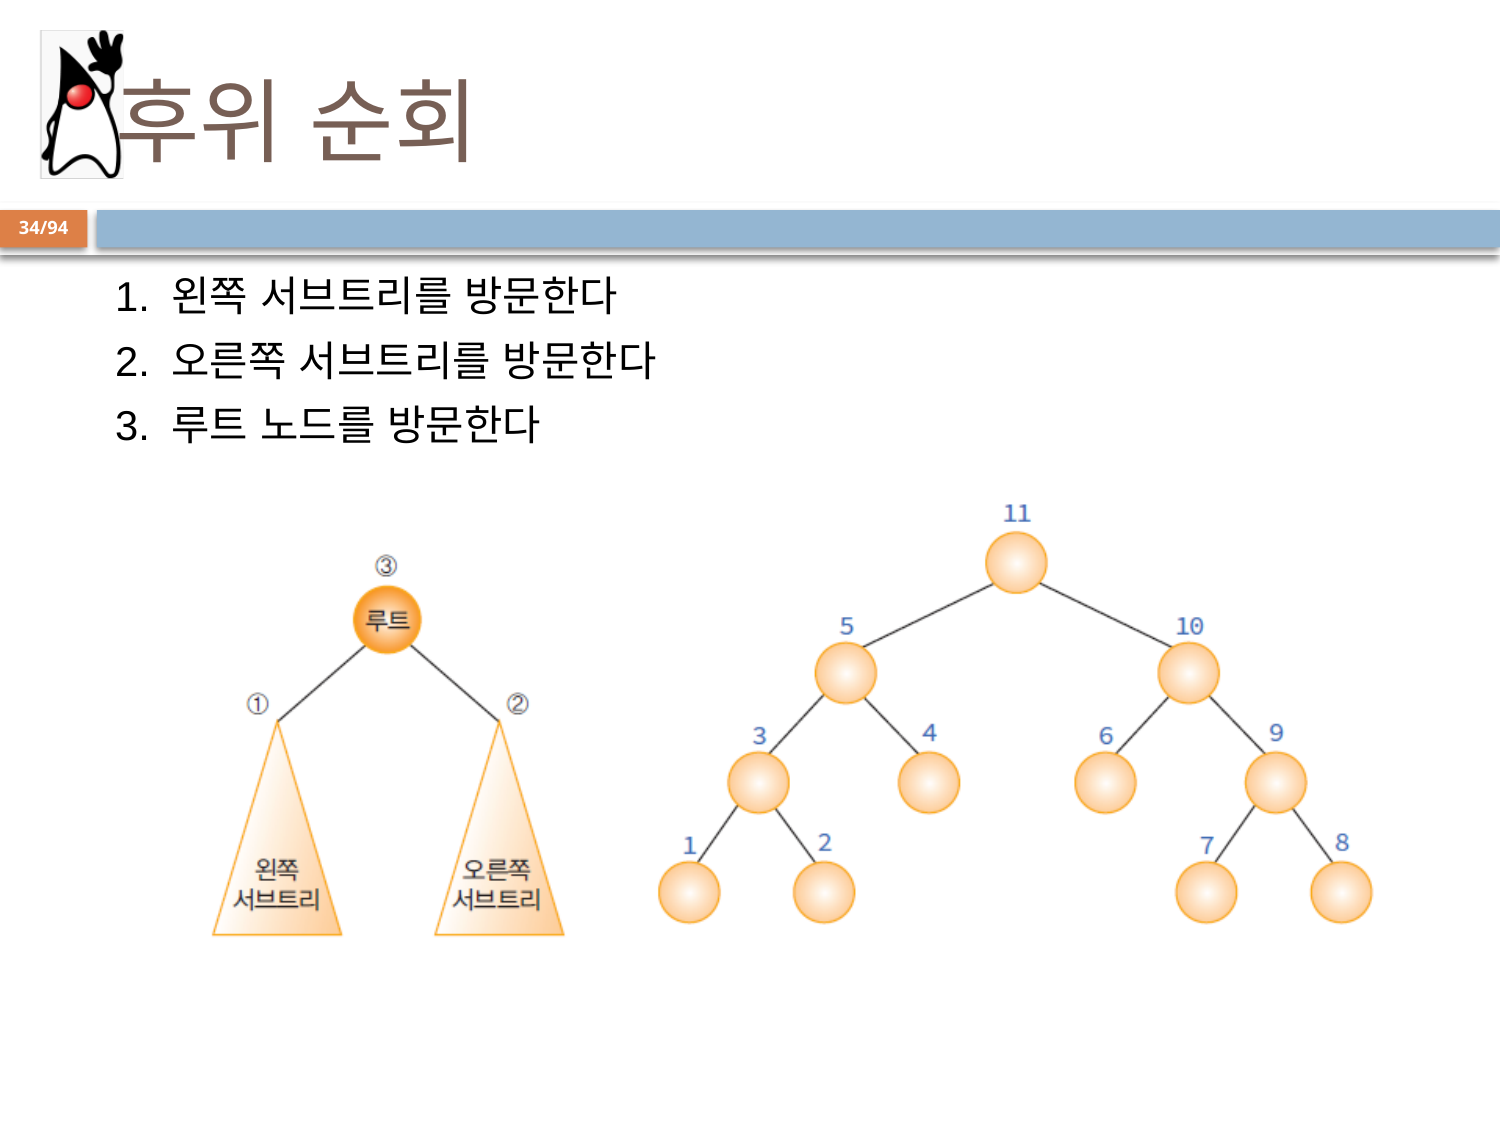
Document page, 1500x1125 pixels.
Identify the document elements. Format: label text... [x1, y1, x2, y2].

text_box [0, 0, 1500, 75]
picture [646, 475, 1409, 953]
picture [39, 75, 100, 179]
title 후위 순회 [100, 75, 1438, 200]
picture [181, 525, 618, 953]
list 1. 왼쪽 서브트리를 방문한다 2. 오른쪽 서브트리를 방문한다 3. 루트 노드를 방문한다 [100, 262, 1438, 1000]
slide_number 34/94 [0, 208, 88, 249]
